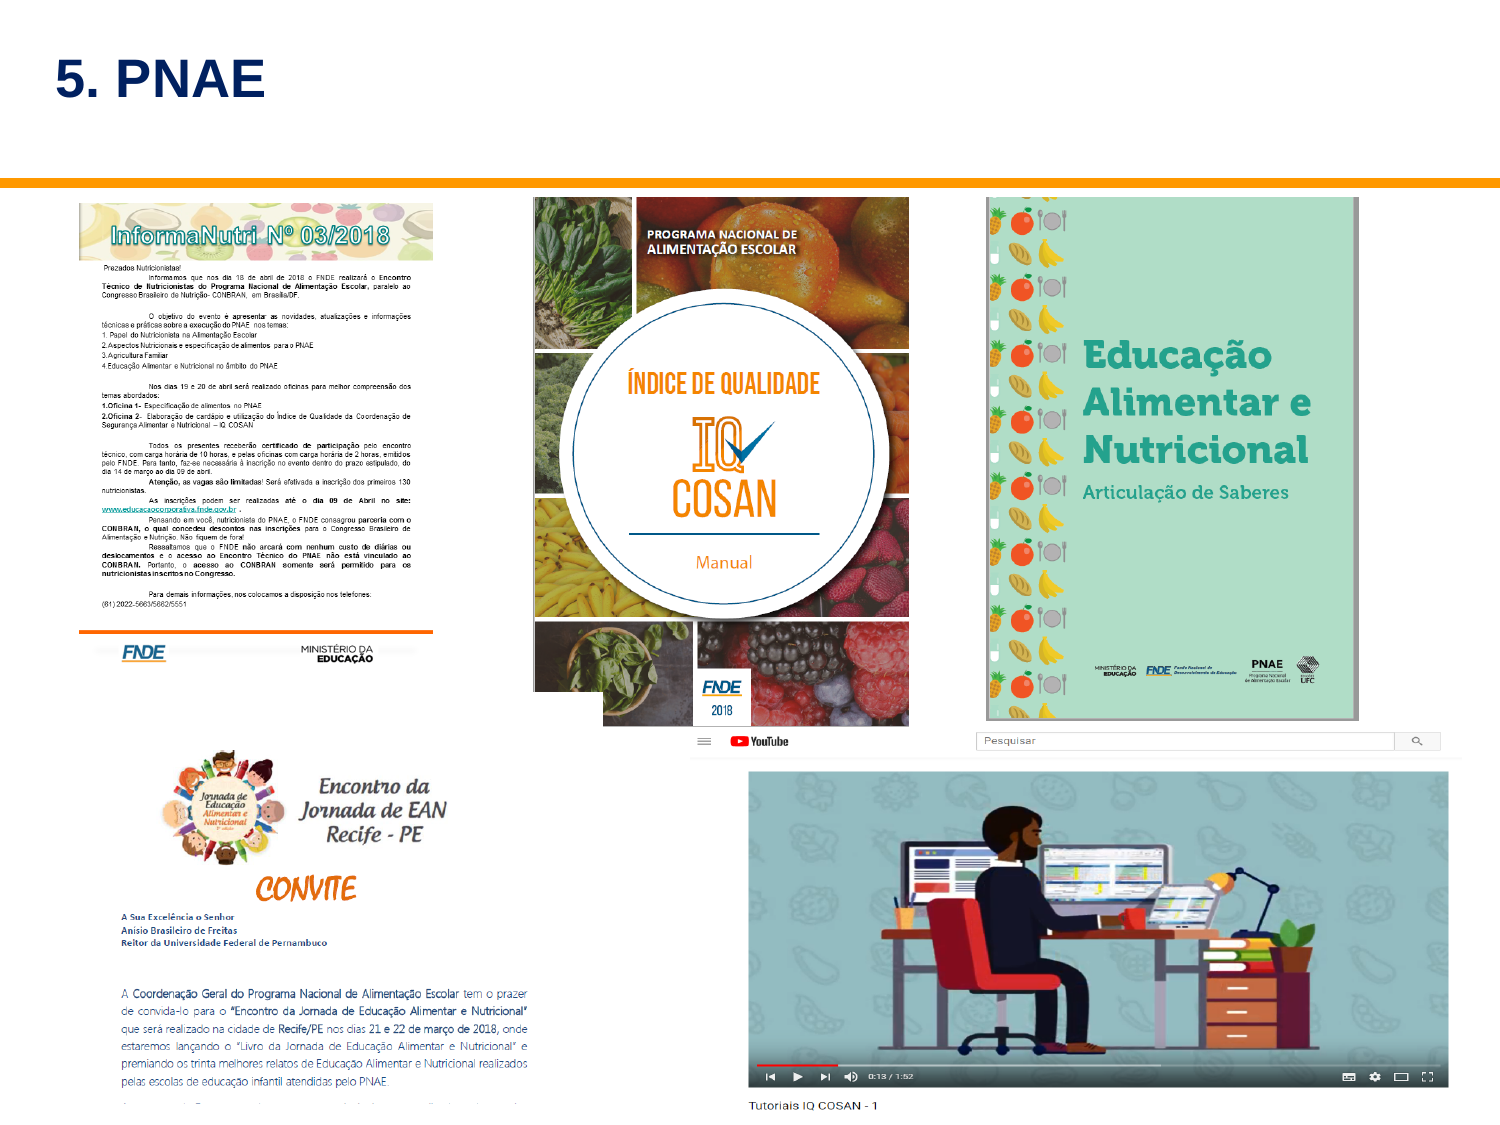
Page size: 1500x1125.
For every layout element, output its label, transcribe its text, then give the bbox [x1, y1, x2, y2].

picture [78, 203, 434, 674]
picture [0, 178, 1500, 188]
picture [40, 197, 1481, 1115]
text_box 5. PNAE [41, 36, 1500, 117]
picture [985, 197, 1360, 721]
